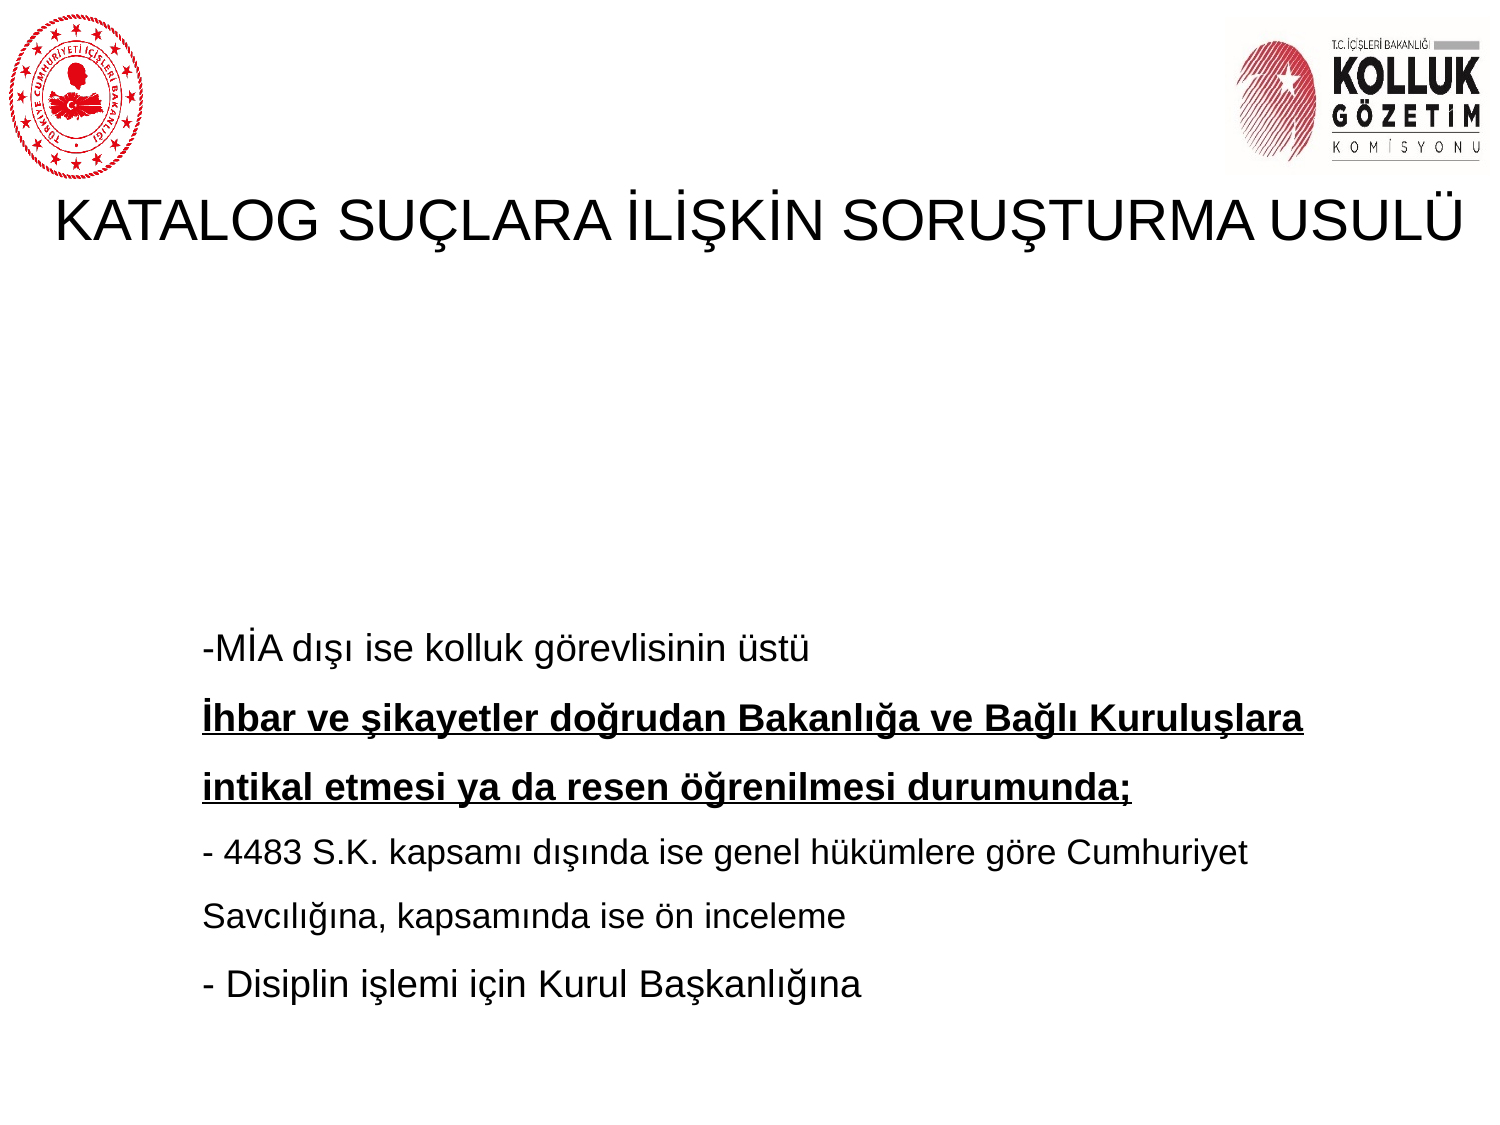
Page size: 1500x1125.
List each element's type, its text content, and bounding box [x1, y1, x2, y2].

picture [9, 14, 143, 179]
title -MİA dışı ise kolluk görevlisinin üstü İhbar ve şikayetler doğrudan Bakanlığa ve Bağlı Kuruluşlara intikal etmesi ya da resen öğrenilmesi durumunda; - 4483 S.K. kapsamı dışında ise genel hükümlere göre Cumhuriyet Savcılığına, kapsamında ise ön inceleme - Disiplin işlemi için Kurul Başkanlığına [187, 286, 1321, 1048]
text_box KATALOG SUÇLARA İLİŞKİN SORUŞTURMA USULÜ [40, 174, 1482, 260]
picture [1225, 17, 1490, 175]
